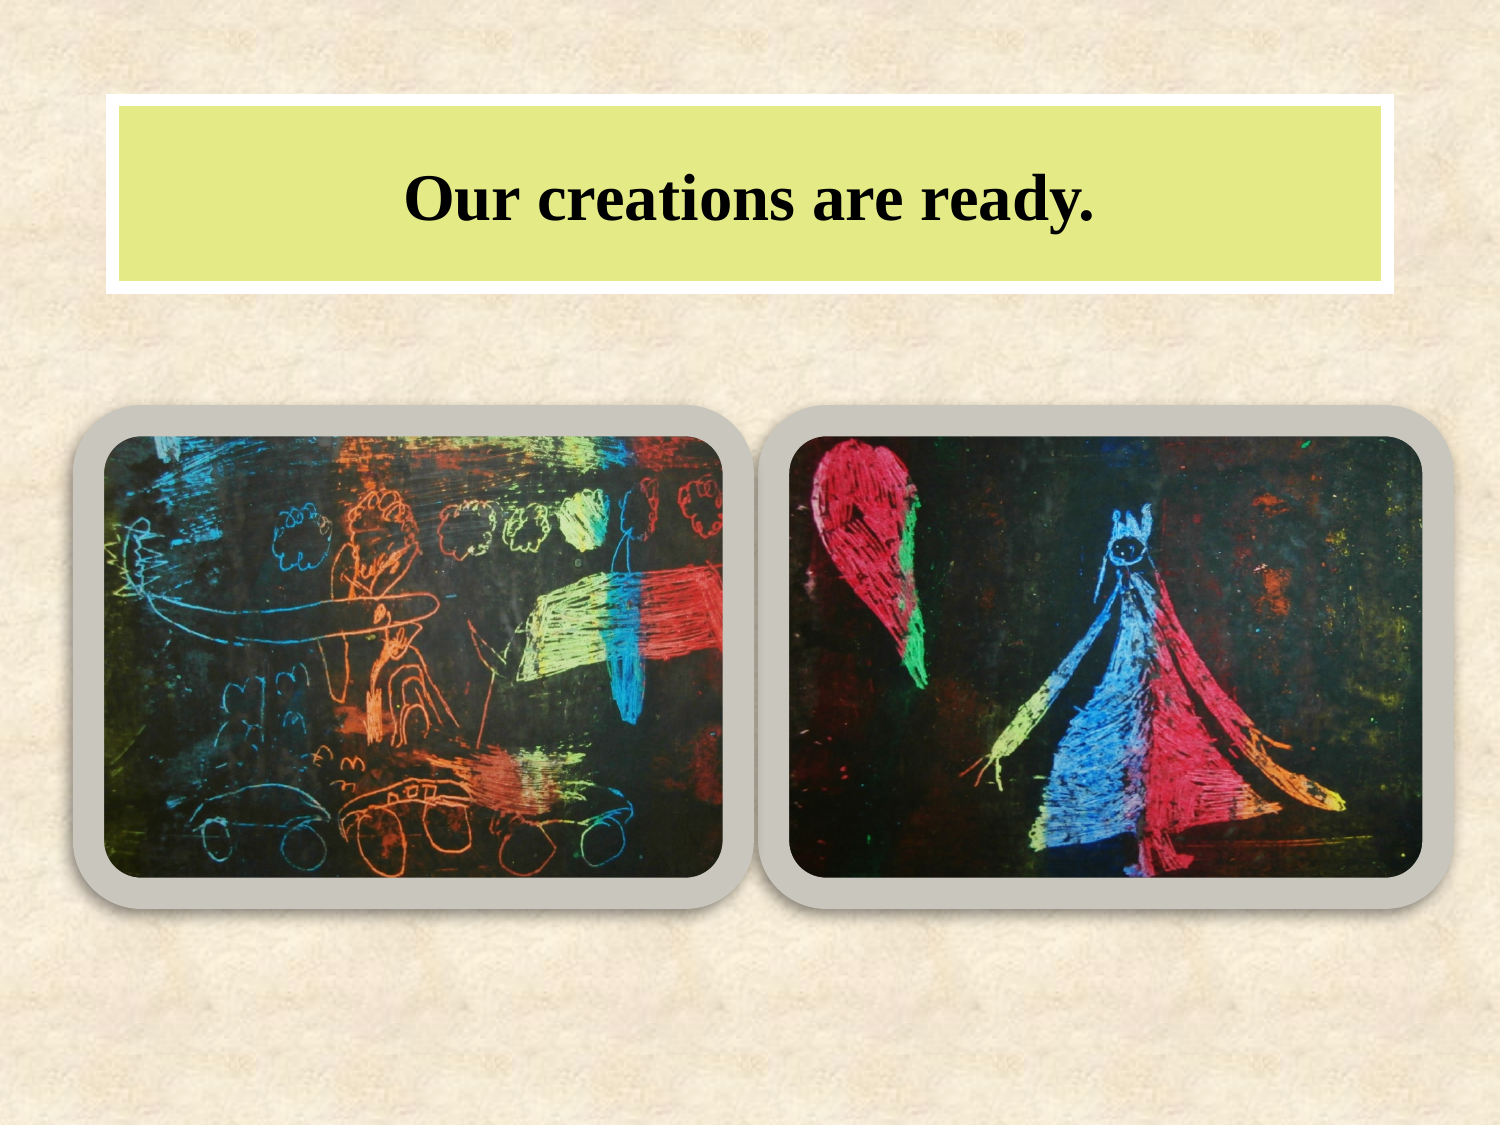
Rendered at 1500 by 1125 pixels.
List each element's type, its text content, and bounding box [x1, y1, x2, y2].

title Our creations are ready. [112, 99, 1388, 288]
picture [88, 420, 739, 894]
picture [773, 420, 1439, 894]
